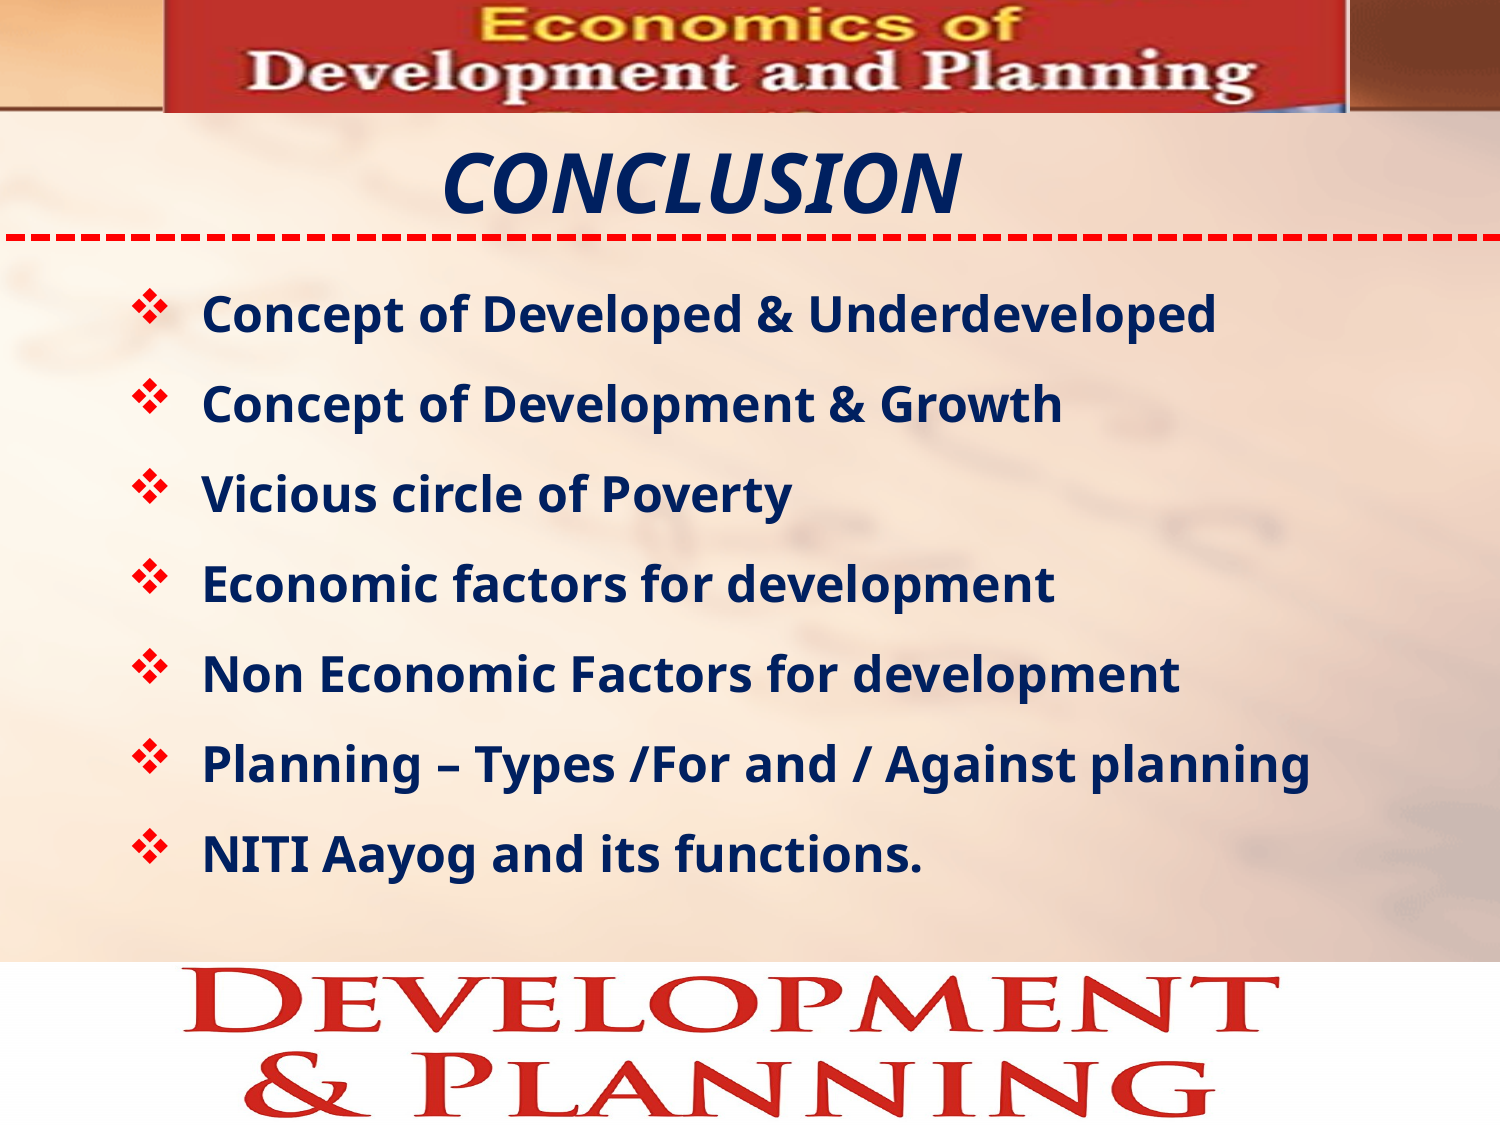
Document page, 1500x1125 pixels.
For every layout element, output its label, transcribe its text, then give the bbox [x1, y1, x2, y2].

picture [0, 0, 1500, 1125]
list Concept of Developed & Underdeveloped Concept of Development & Growth Vicious circle of Poverty Economic factors for development Non Economic Factors for development Planning – Types /For and / Against planning NITI Aayog and its functions. [112, 275, 1413, 950]
title CONCLUSION [425, 130, 1150, 236]
